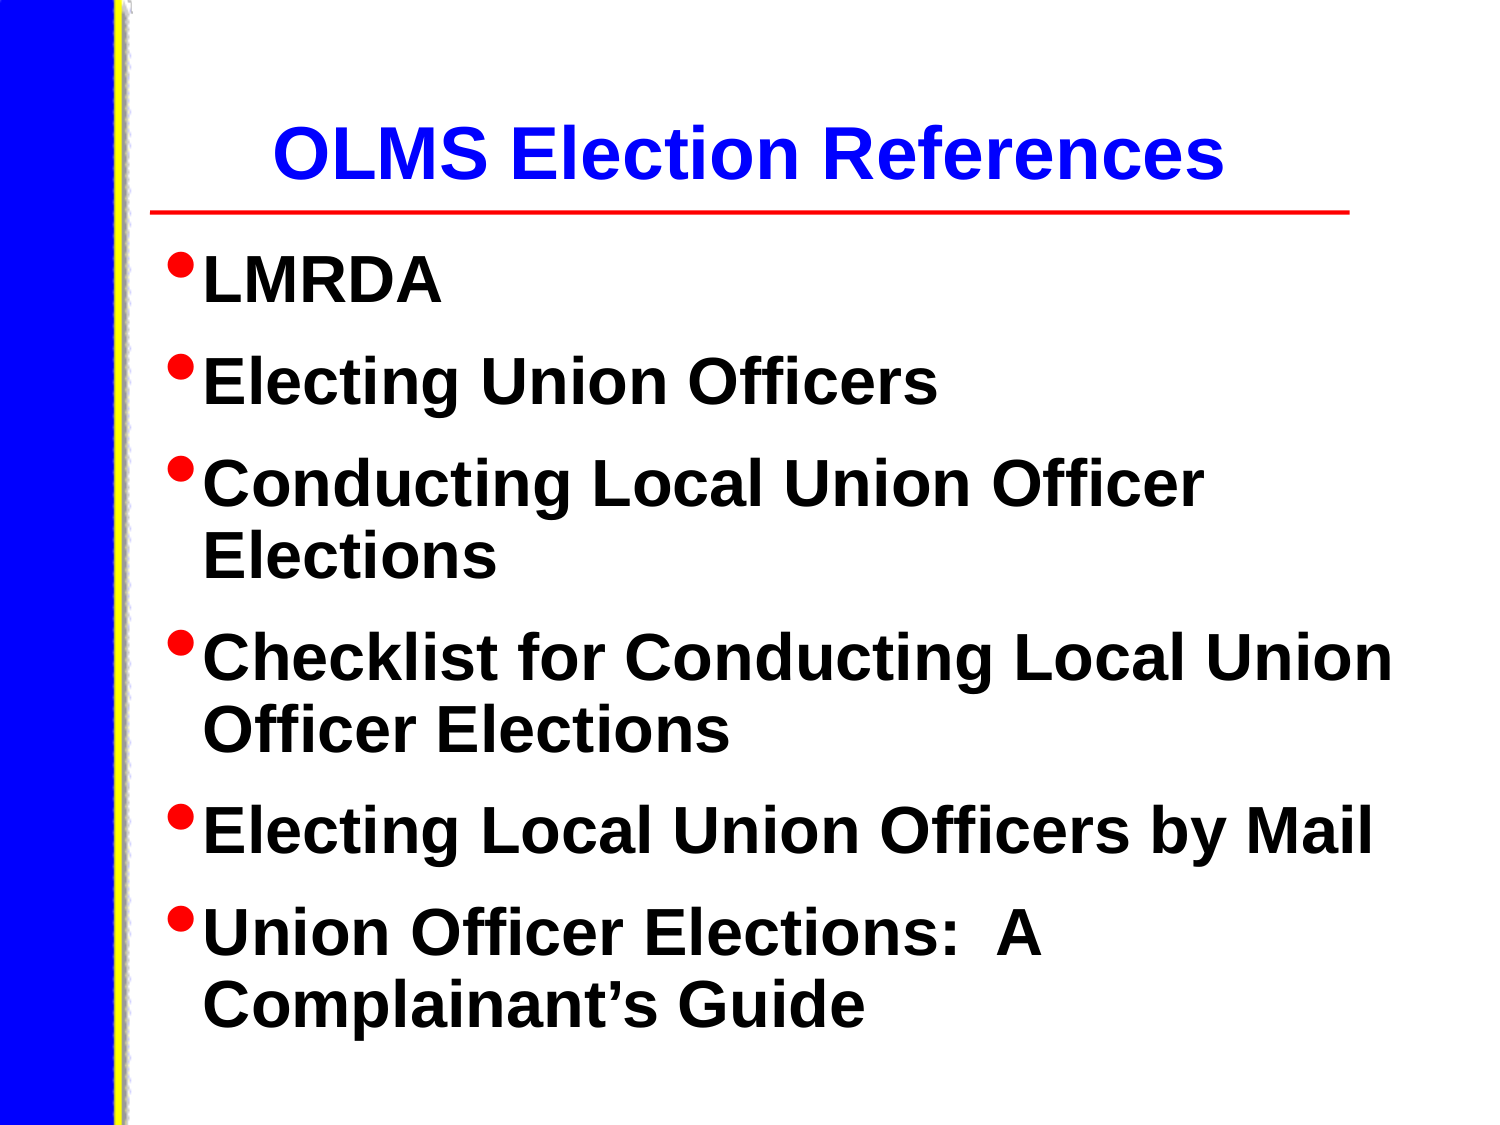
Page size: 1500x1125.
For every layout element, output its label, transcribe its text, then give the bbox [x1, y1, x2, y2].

text_box OLMS Election References [149, 74, 1350, 225]
text_box LMRDA Electing Union Officers Conducting Local Union Officer Elections Checklist for Conducting Local Union Officer Elections Electing Local Union Officers by Mail Union Officer Elections: A Complainant’s Guide [149, 237, 1425, 1050]
text_box [112, 49, 1388, 200]
picture [0, 0, 133, 1125]
